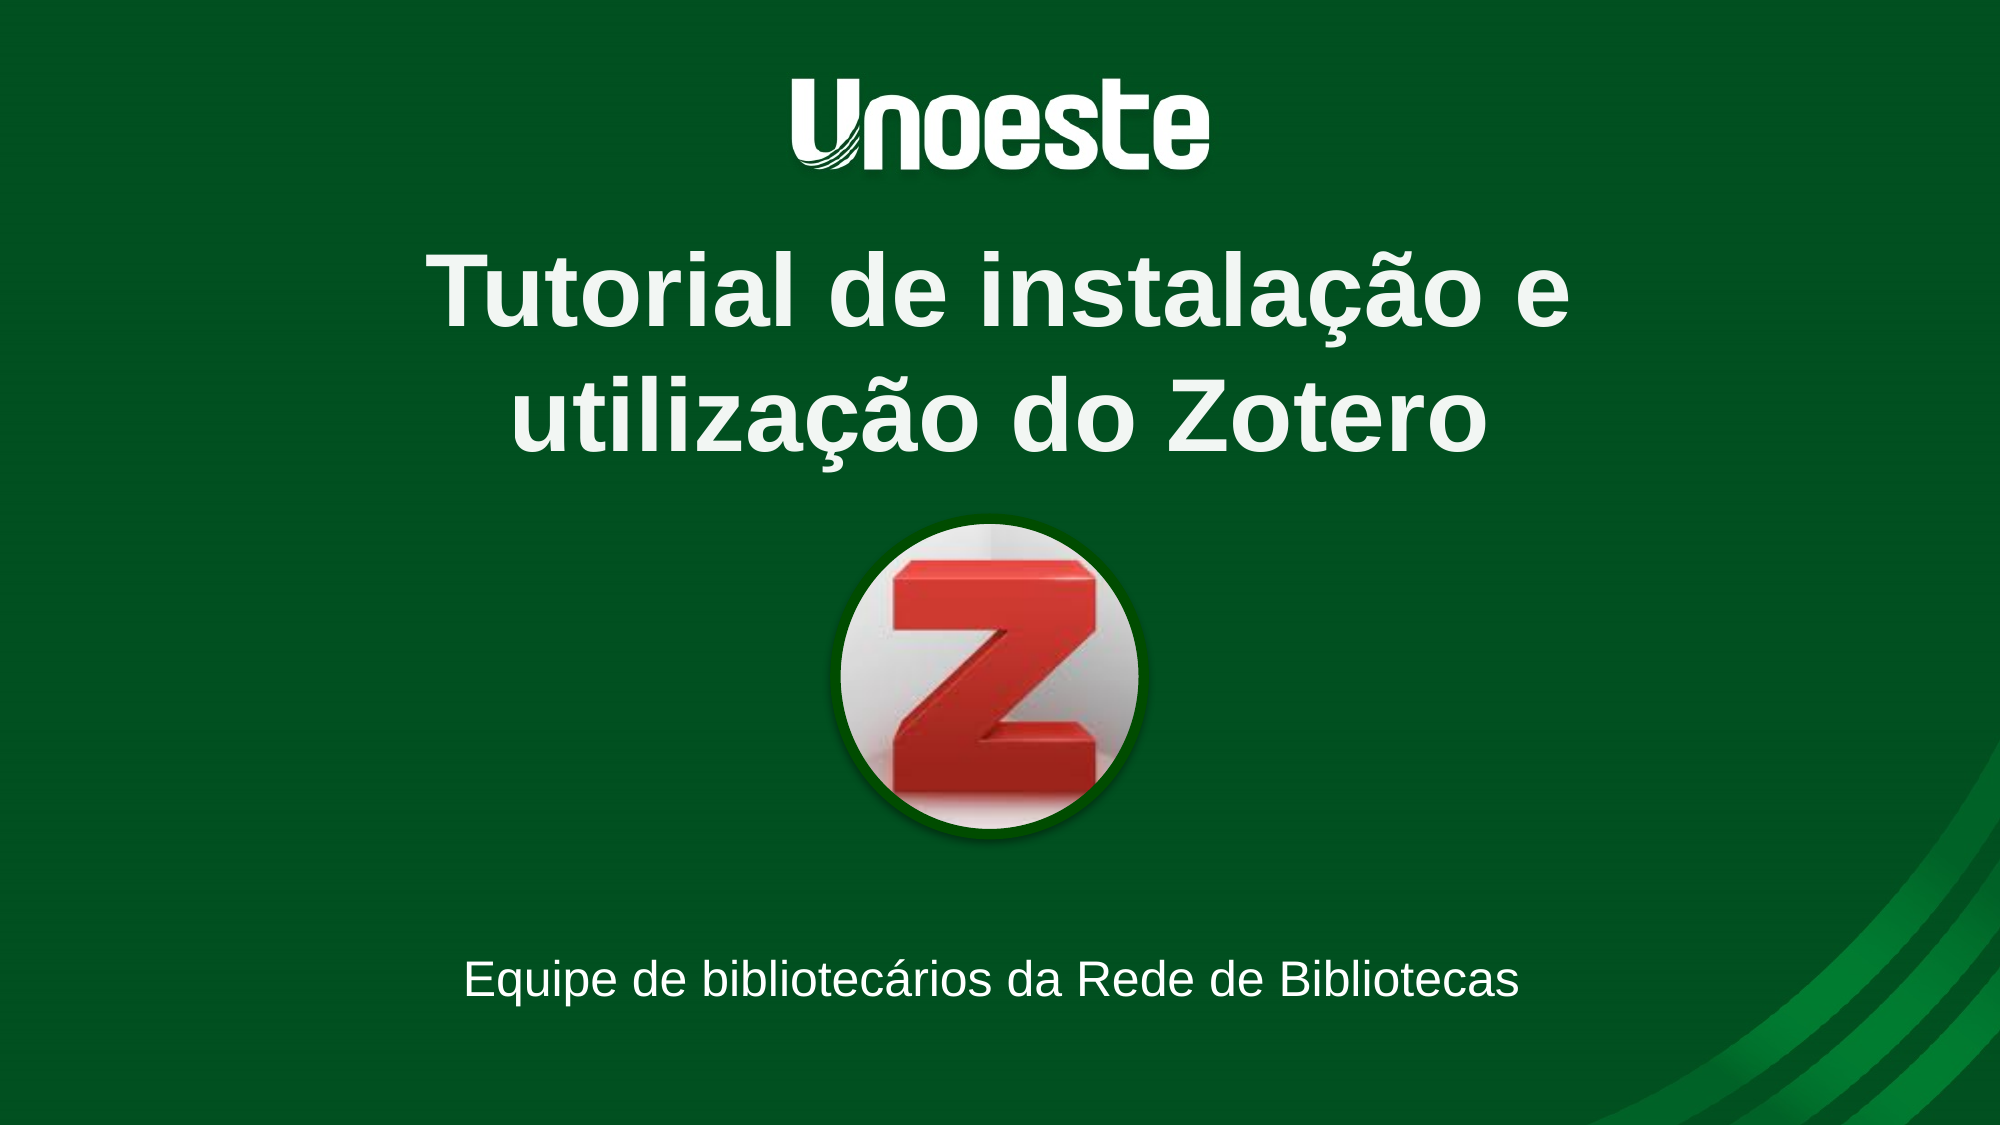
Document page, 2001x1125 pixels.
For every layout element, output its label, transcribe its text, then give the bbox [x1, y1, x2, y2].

text_box Tutorial de instalação e utilização do Zotero [249, 213, 1750, 606]
text_box Equipe de bibliotecários da Rede de Bibliotecas [448, 939, 1536, 1015]
picture [0, 0, 2000, 1125]
